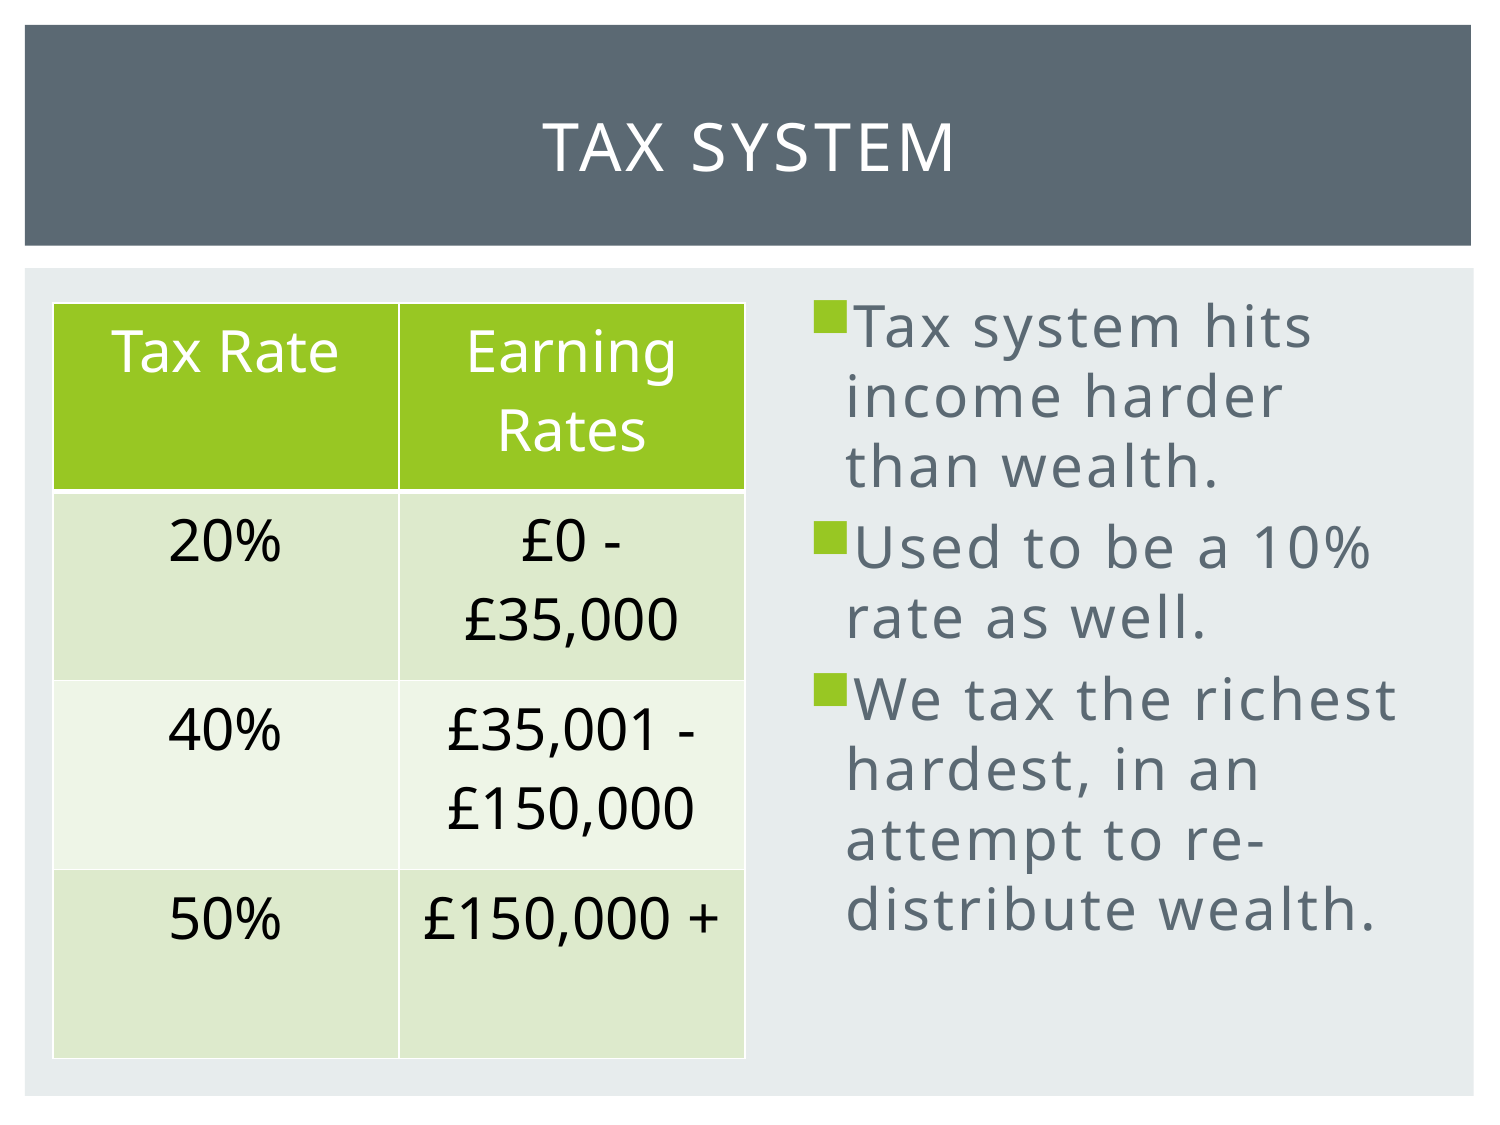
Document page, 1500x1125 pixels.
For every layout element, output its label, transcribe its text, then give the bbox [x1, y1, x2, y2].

table_cell 40% [54, 681, 398, 869]
table_cell 20% [54, 494, 398, 680]
text_box Tax system hits income harder than wealth. Used to be a 10% rate as well. We tax the richest hardest, in an attempt to re-distribute wealth. [785, 281, 1442, 1059]
table_cell £0 - £35,000 [400, 494, 744, 680]
table_header Earning Rates [400, 304, 744, 489]
table_cell 50% [54, 870, 398, 1058]
table_cell £150,000 + [400, 870, 744, 1058]
table_header Tax Rate [54, 304, 398, 489]
table_cell £35,001 - £150,000 [400, 681, 744, 869]
title TAX System [62, 58, 1438, 232]
